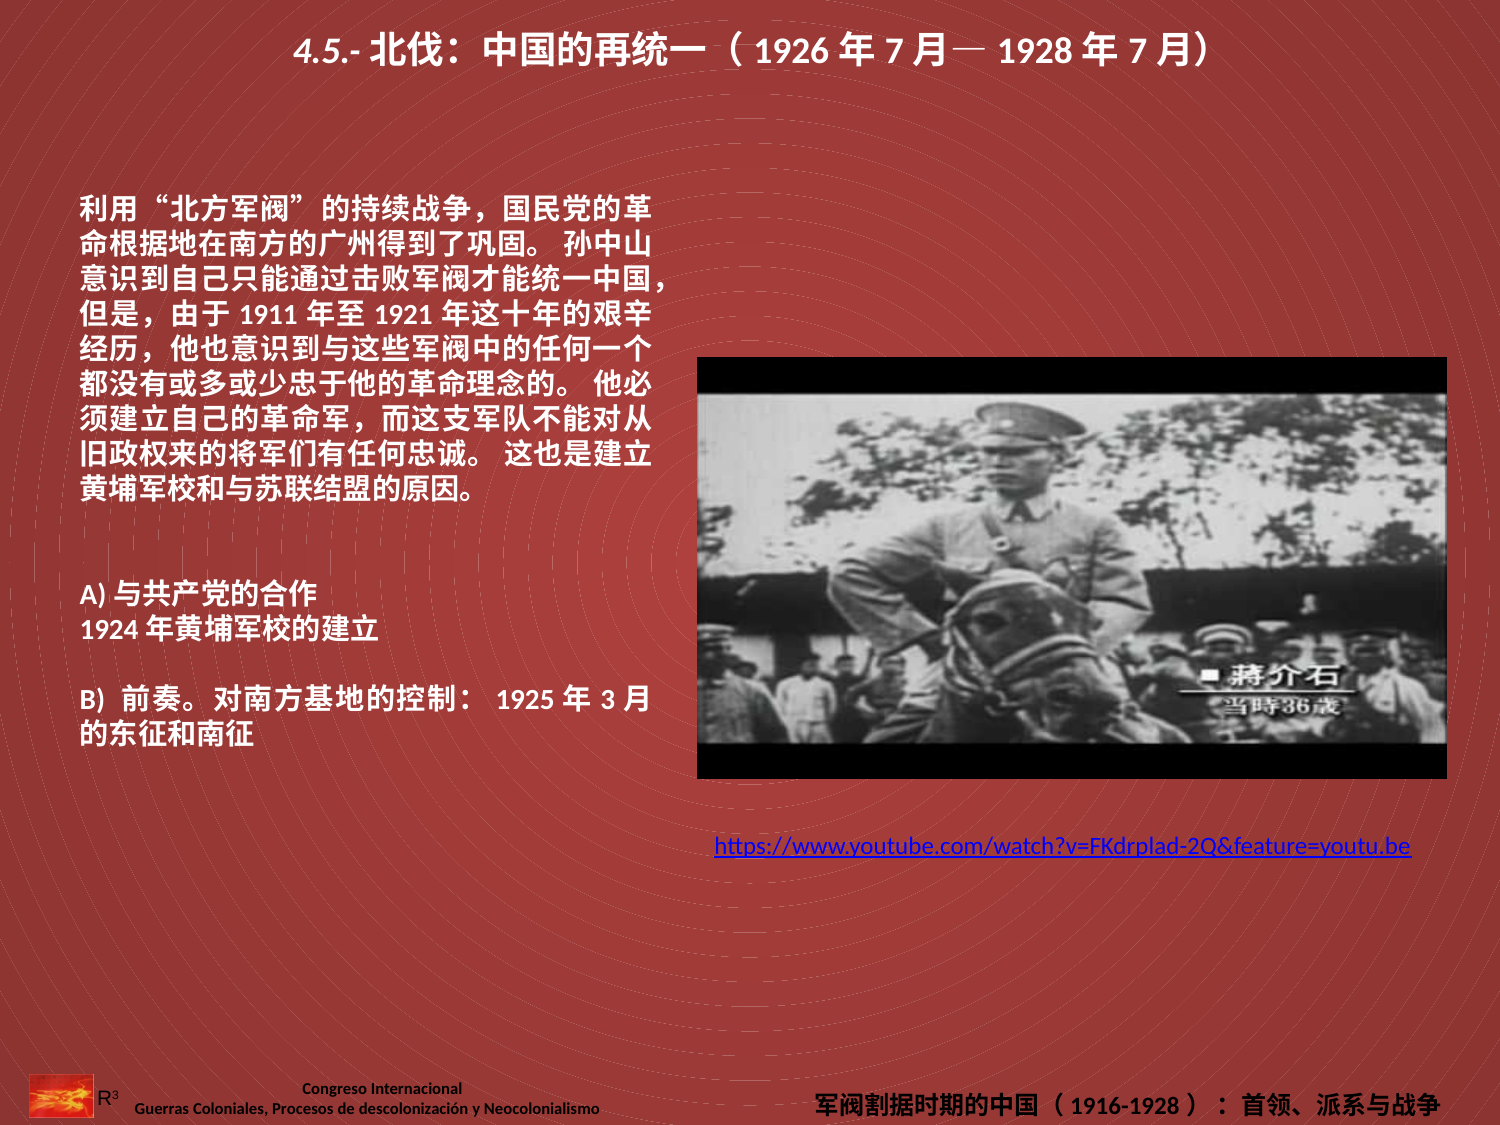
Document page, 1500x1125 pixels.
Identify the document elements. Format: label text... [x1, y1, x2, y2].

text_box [29, 1069, 1459, 1125]
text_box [696, 356, 1448, 780]
text_box 4.5.-北伐：中国的再统一（1926年7月—1928年7月） [76, 19, 1447, 79]
text_box 利用“北方军阀”的持续战争，国民党的革命根据地在南方的广州得到了巩固。 孙中山意识到自己只能通过击败军阀才能统一中国，但是，由于1911年至1921年这十年的艰辛经历，他也意识到与这些军阀中的任何一个都没有或多或少忠于他的革命理念的。 他必须建立自己的革命军，而这支军队不能对从旧政权来的将军们有任何忠诚。 这也是建立黄埔军校和与苏联结盟的原因。 A)与共产党的合作 1924年黄埔军校的建立 B) 前奏。对南方基地的控制：1925年3月的东征和南征 [64, 183, 668, 793]
text_box https://www.youtube.com/watch?v=FKdrplad-2Q&feature=youtu.be [699, 822, 1427, 867]
